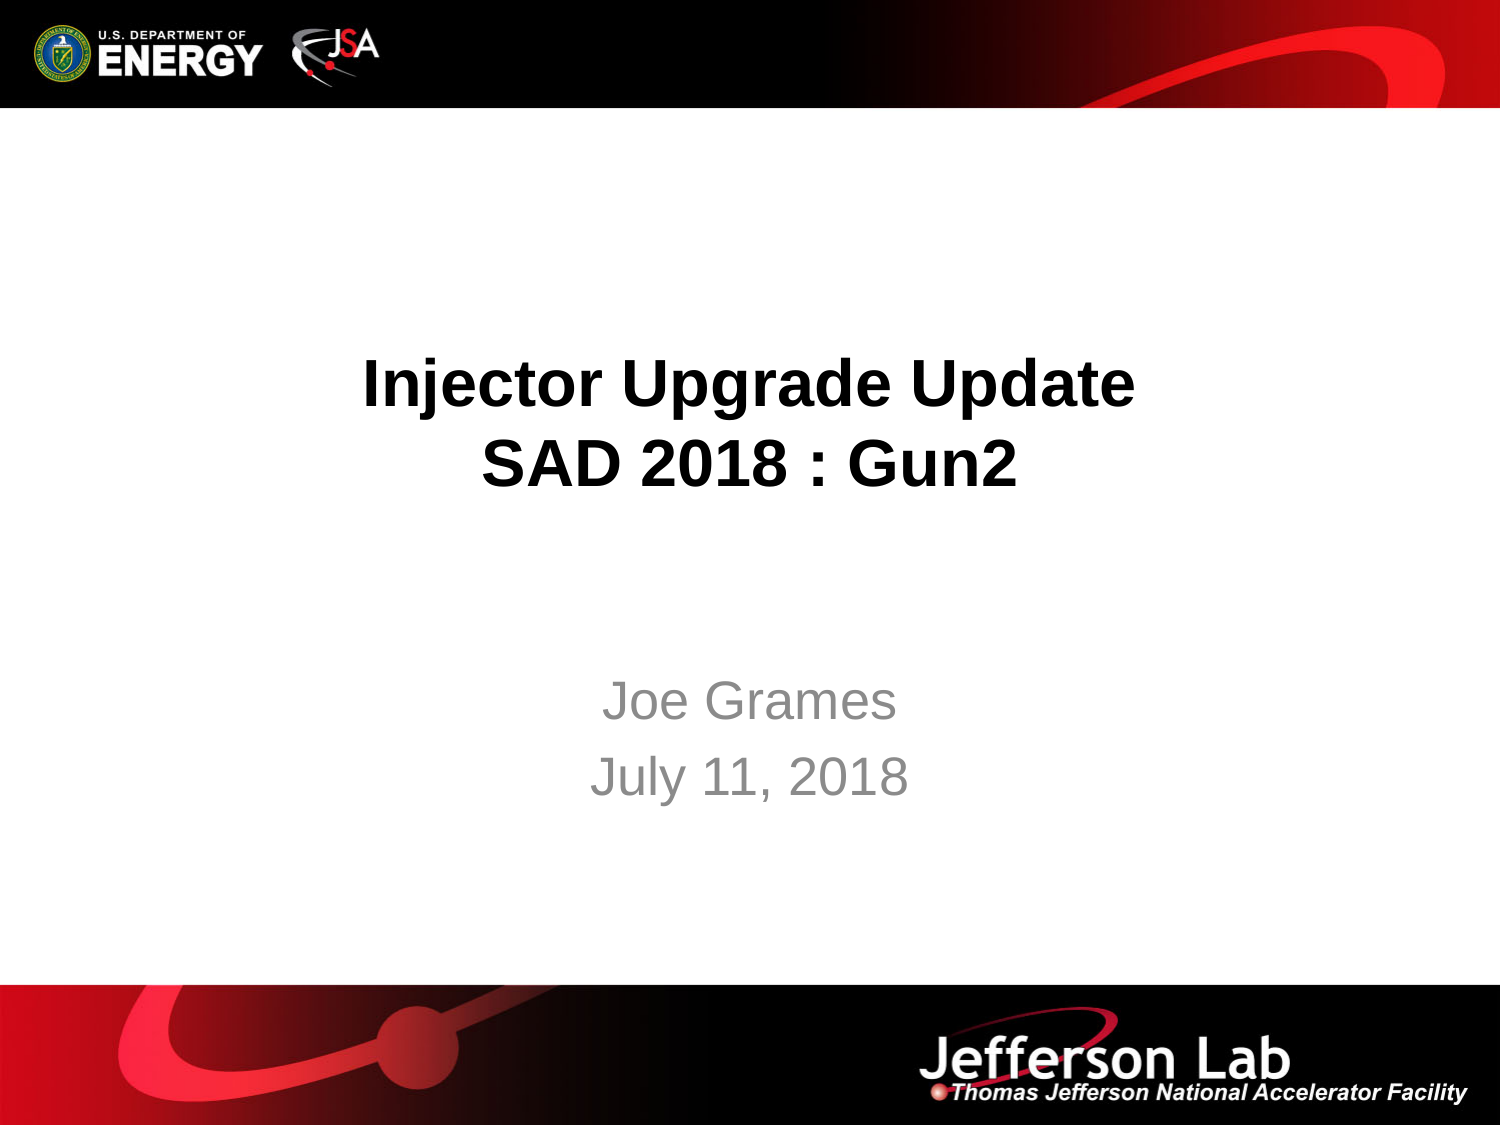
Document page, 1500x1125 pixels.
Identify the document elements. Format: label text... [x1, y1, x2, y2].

subtitle Joe Grames July 11, 2018 [225, 657, 1275, 840]
title Injector Upgrade Update SAD 2018 : Gun2 [16, 254, 1484, 586]
picture [0, 0, 1500, 1125]
